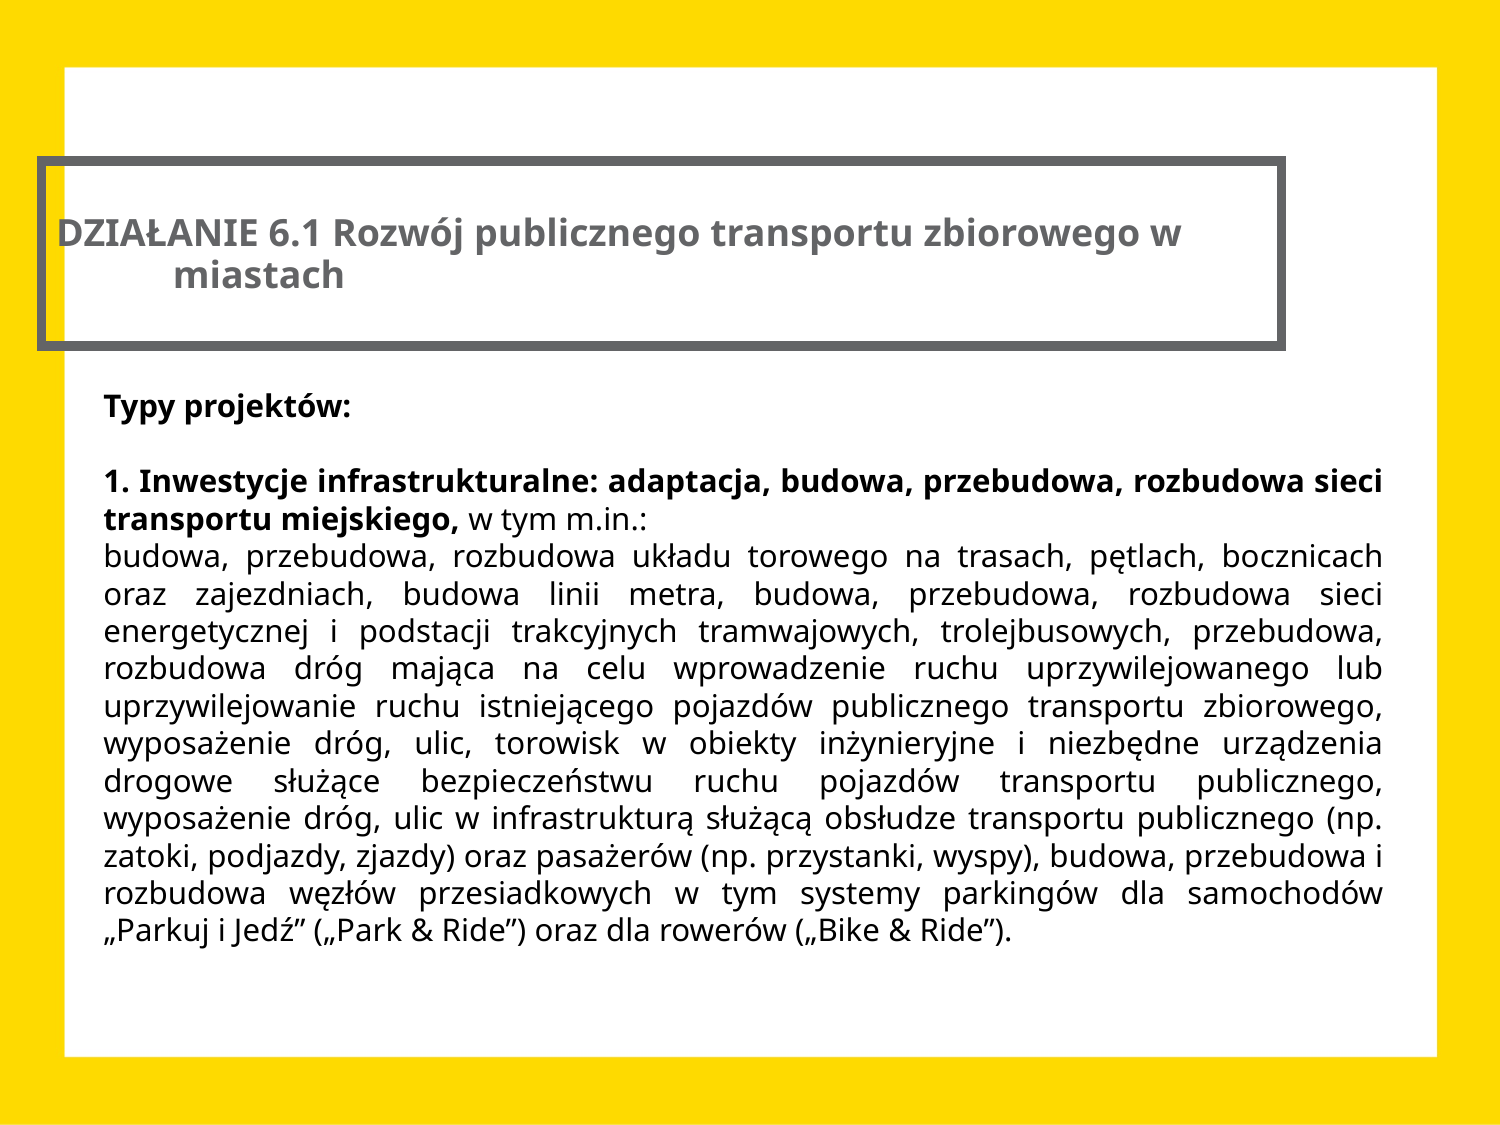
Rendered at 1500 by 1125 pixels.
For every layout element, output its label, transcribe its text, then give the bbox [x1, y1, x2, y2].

text_box DZIAŁANIE 6.1 Rozwój publicznego transportu zbiorowego w miastach [41, 160, 1282, 346]
picture [0, 0, 1500, 1125]
text_box Typy projektów: 1. Inwestycje infrastrukturalne: adaptacja, budowa, przebudowa, rozbudowa sieci transportu miejskiego, w tym m.in.: budowa, przebudowa, rozbudowa układu torowego na trasach, pętlach, bocznicach oraz zajezdniach, budowa linii metra, budowa, przebudowa, rozbudowa sieci energetycznej i podstacji trakcyjnych tramwajowych, trolejbusowych, przebudowa, rozbudowa dróg mająca na celu wprowadzenie ruchu uprzywilejowanego lub uprzywilejowanie ruchu istniejącego pojazdów publicznego transportu zbiorowego, wyposażenie dróg, ulic, torowisk w obiekty inżynieryjne i niezbędne urządzenia drogowe służące bezpieczeństwu ruchu pojazdów transportu publicznego, wyposażenie dróg, ulic w infrastrukturą służącą obsłudze transportu publicznego (np. zatoki, podjazdy, zjazdy) oraz pasażerów (np. przystanki, wyspy), budowa, przebudowa i rozbudowa węzłów przesiadkowych w tym systemy parkingów dla samochodów „Parkuj i Jedź” („Park & Ride”) oraz dla rowerów („Bike & Ride”). [88, 379, 1400, 956]
